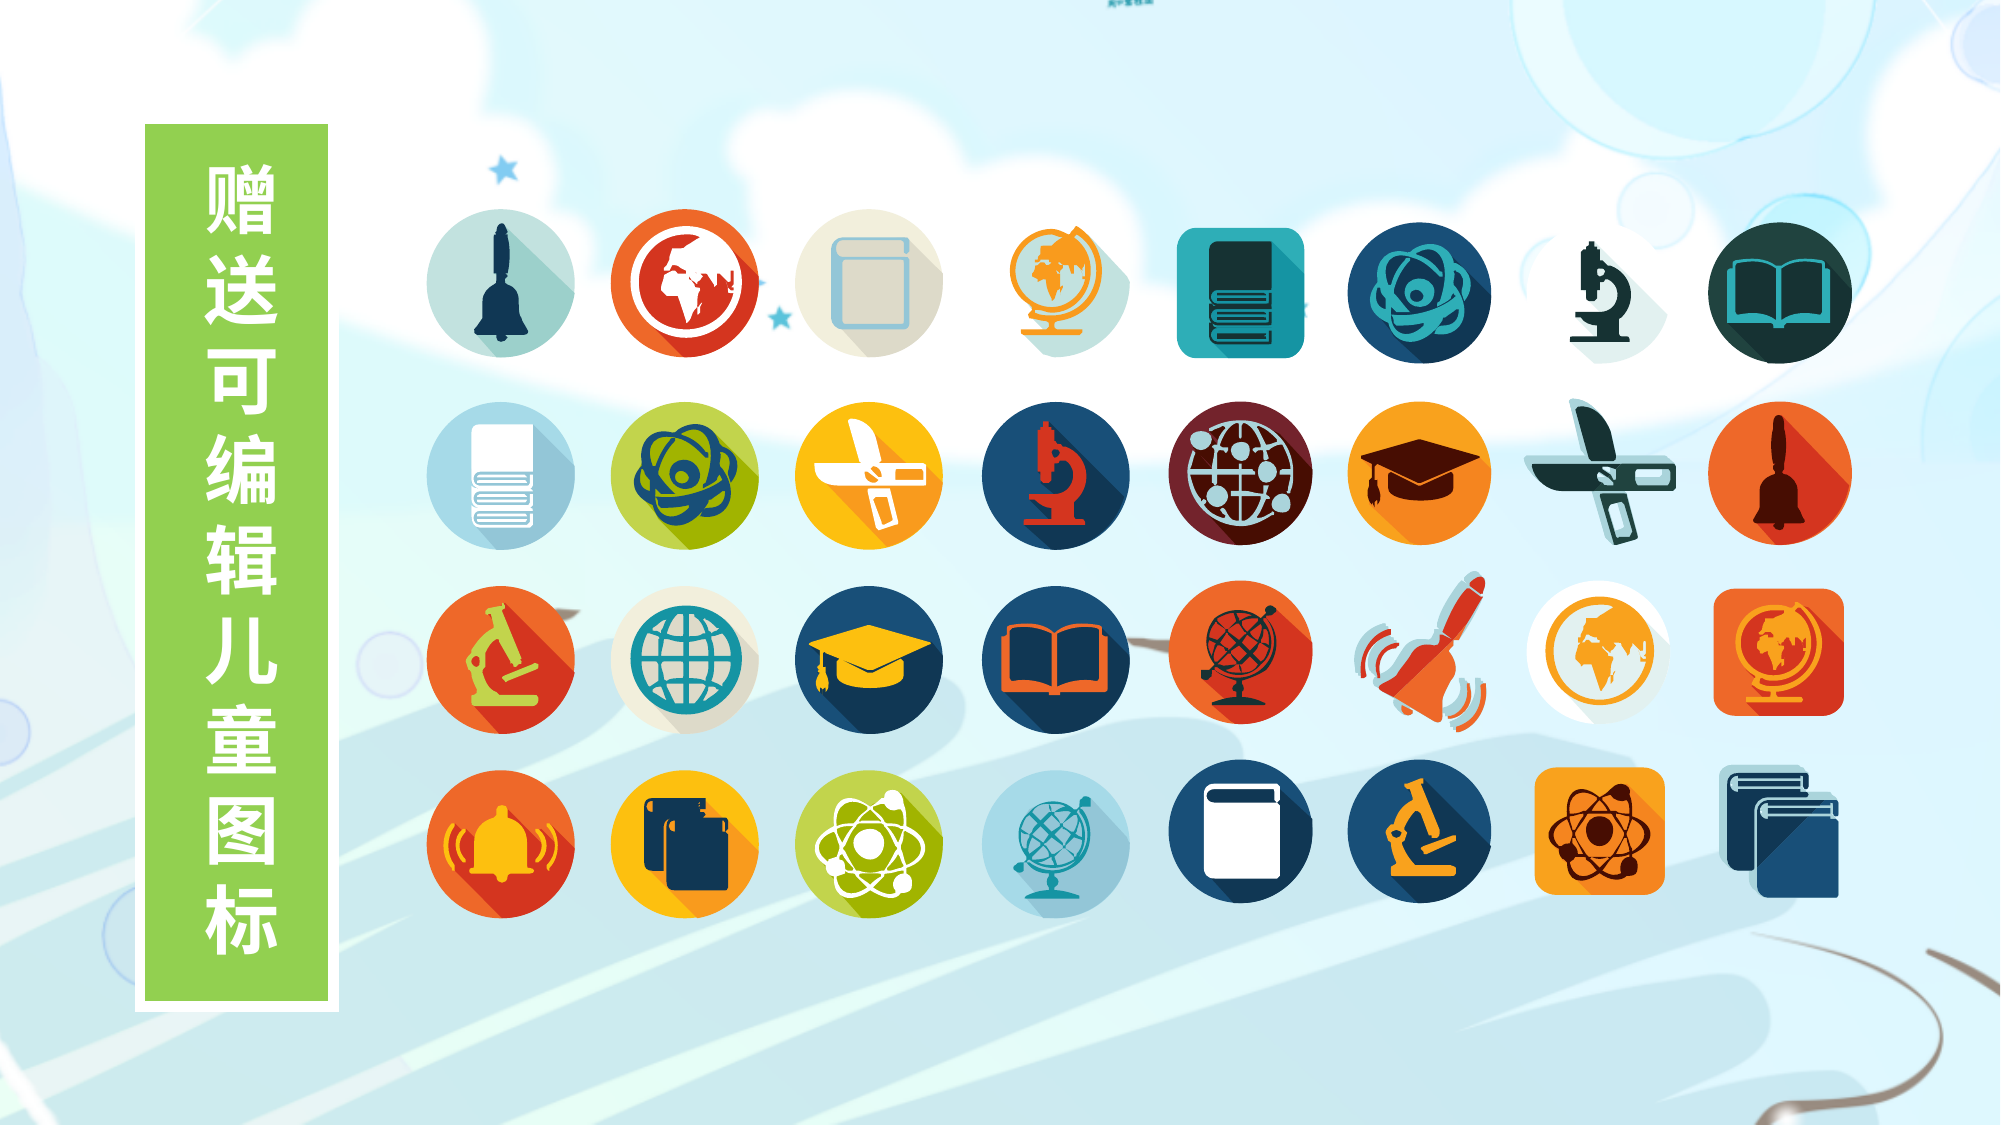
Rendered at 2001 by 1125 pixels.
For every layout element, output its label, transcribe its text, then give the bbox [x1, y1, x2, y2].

text_box 赠送可编辑儿童图标 [189, 145, 289, 971]
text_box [423, 206, 1852, 919]
picture [0, 0, 2001, 1125]
text_box [139, 117, 335, 1008]
